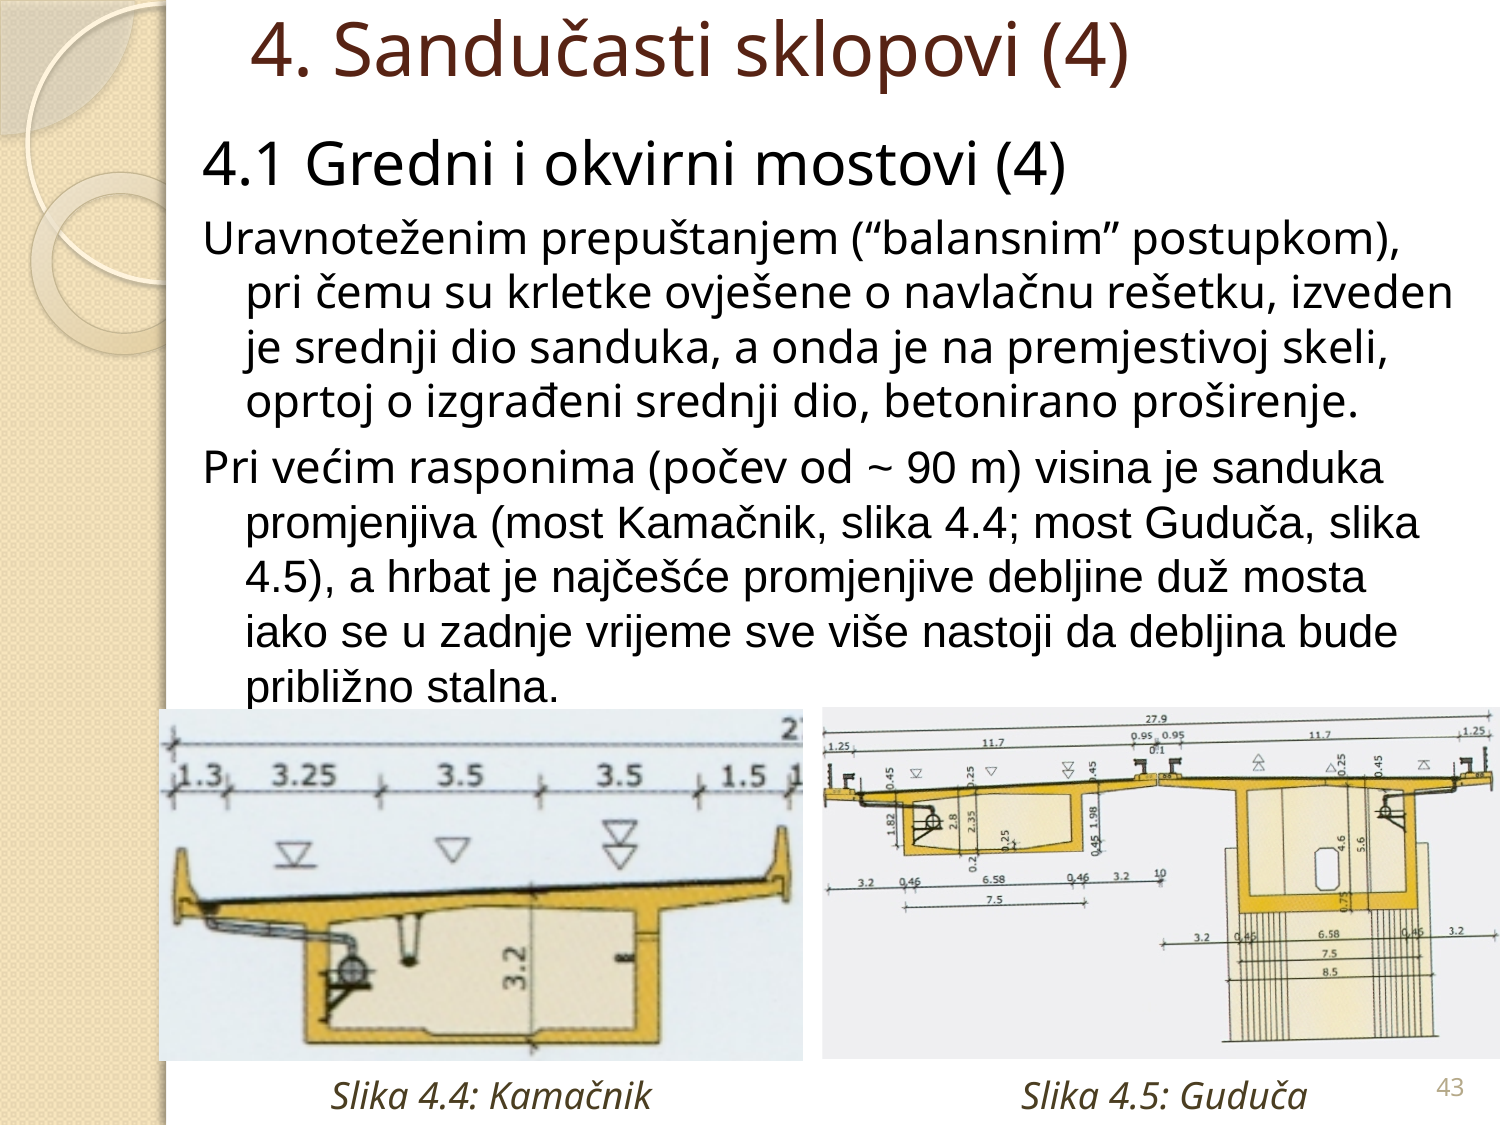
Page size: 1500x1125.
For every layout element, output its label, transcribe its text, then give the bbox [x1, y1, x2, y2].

picture [158, 709, 804, 1061]
slide_number 43 [1413, 1071, 1488, 1113]
title 4. Sandučasti sklopovi (4) [235, 0, 1466, 117]
text_box Slika 4.4: Kamačnik [315, 1072, 667, 1125]
picture [822, 706, 1500, 1059]
text_box Slika 4.5: Guduča [1006, 1071, 1324, 1125]
list 4.1 Gredni i okvirni mostovi (4) Uravnoteženim prepuštanjem (“balansnim” postupkom), pri čemu su krletke ovješene o navlačnu rešetku, izveden je srednji dio sanduka, a onda je na premjestivoj skeli, oprtoj o izgrađeni srednji dio, betonirano proširenje. Pri većim rasponima (počev od ~ 90 m) visina je sanduka promjenjiva (most Kamačnik, slika 4.4; most Guduča, slika 4.5), a hrbat je najčešće promjenjive debljine duž mosta iako se u zadnje vrijeme sve više nastoji da debljina bude približno stalna. [175, 117, 1477, 729]
